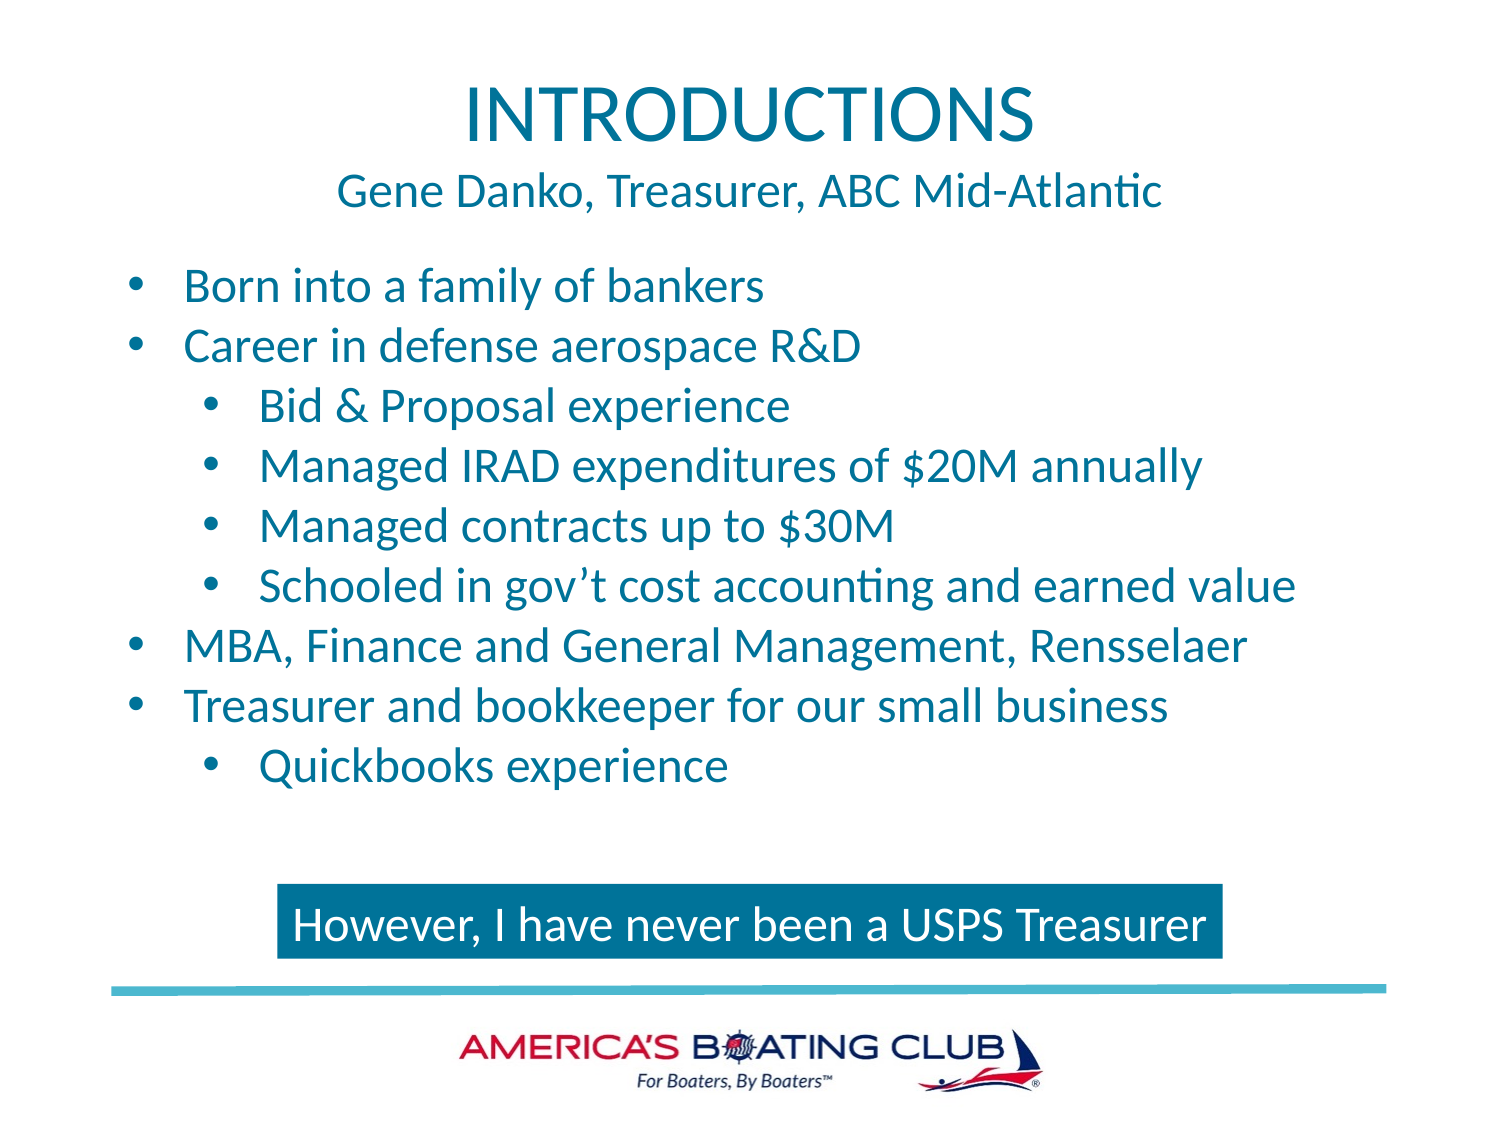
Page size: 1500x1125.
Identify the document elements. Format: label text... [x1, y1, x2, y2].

title INTRODUCTIONS Gene Danko, Treasurer, ABC Mid-Atlantic [112, 49, 1388, 227]
text_box However, I have never been a USPS Treasurer [277, 883, 1223, 959]
picture [435, 1011, 1065, 1116]
text_box Born into a family of bankers Career in defense aerospace R&D Bid & Proposal experience Managed IRAD expenditures of $20M annually Managed contracts up to $30M Schooled in gov’t cost accounting and earned value MBA, Finance and General Management, Rensselaer Treasurer and bookkeeper for our small business Quickbooks experience [112, 245, 1388, 801]
